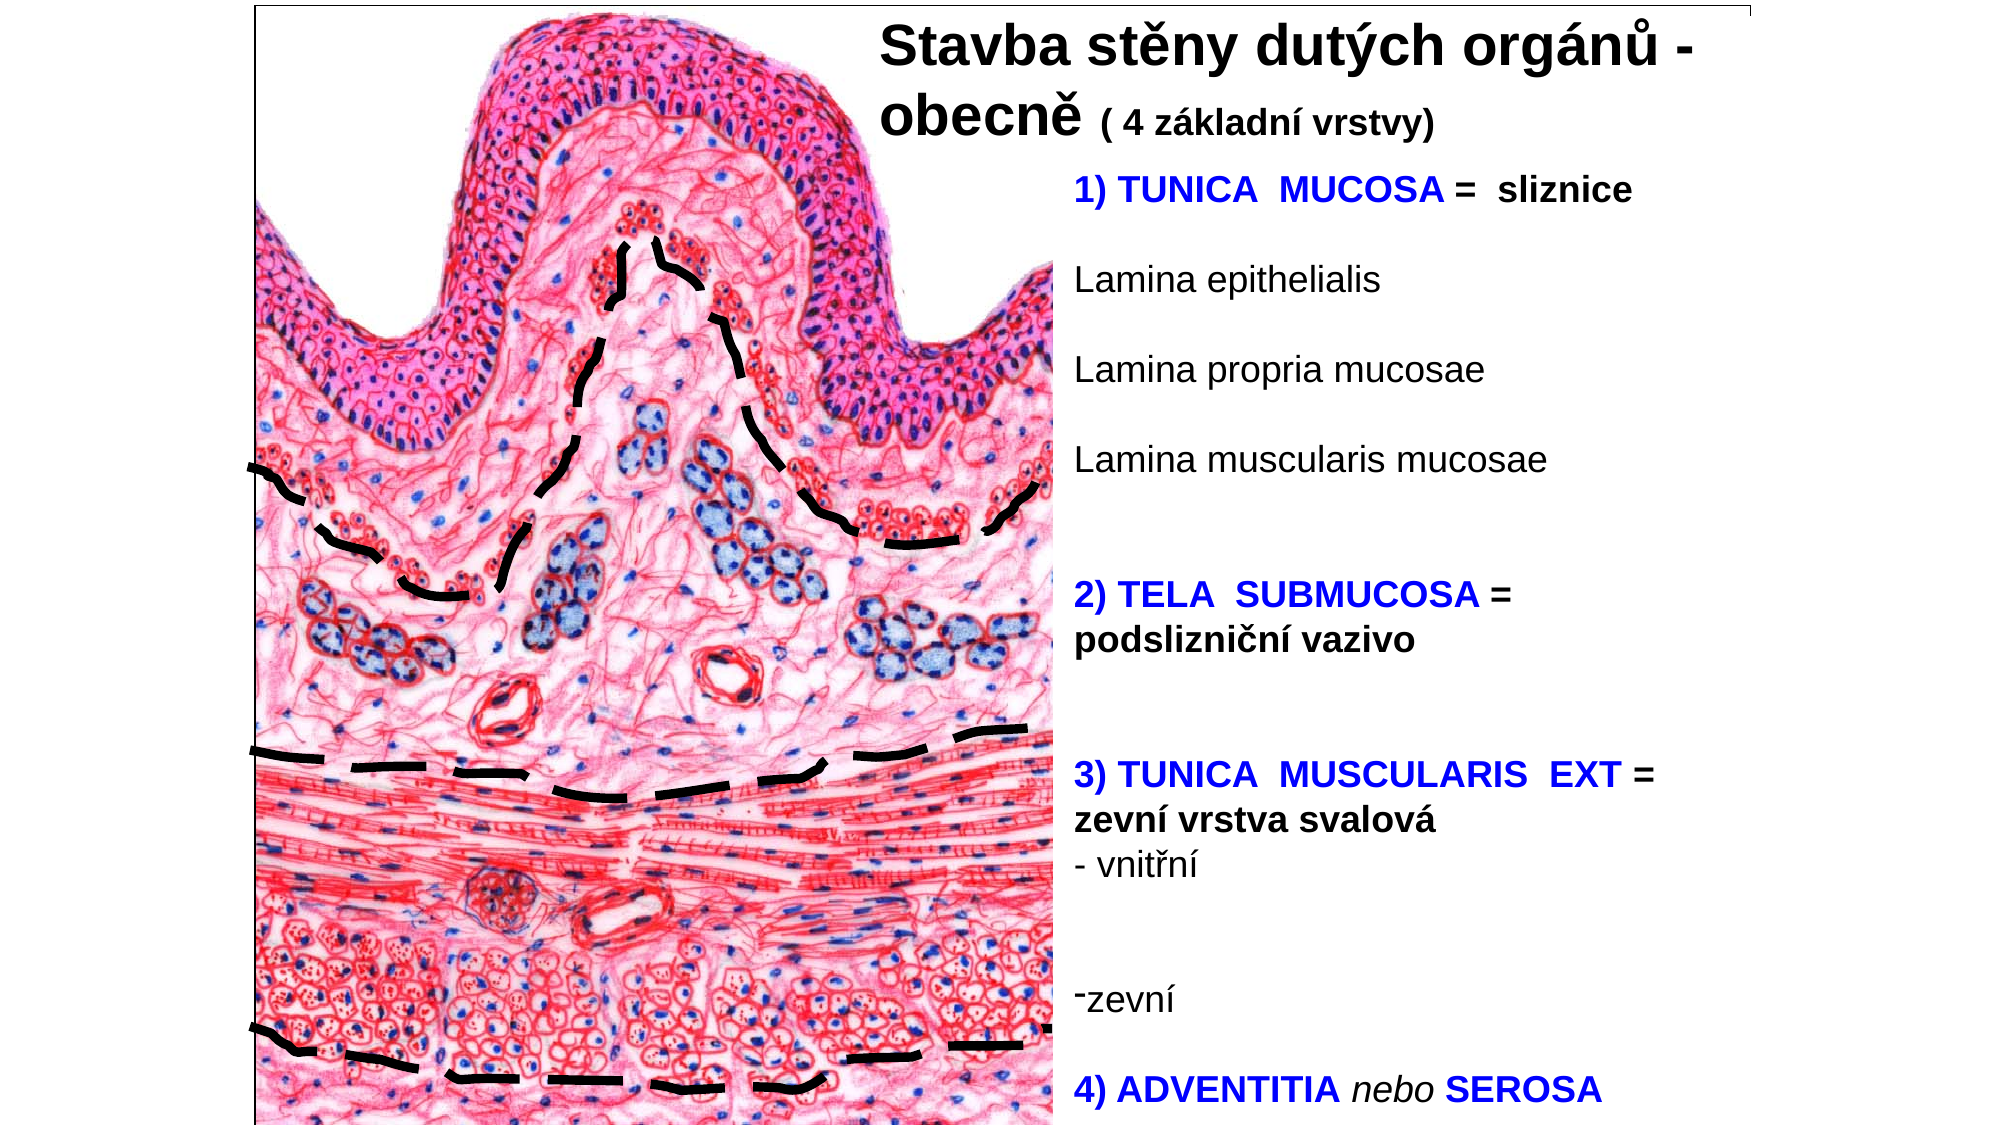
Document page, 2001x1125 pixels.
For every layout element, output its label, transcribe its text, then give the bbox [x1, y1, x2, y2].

picture [255, 6, 1750, 1125]
text_box Stavba stěny dutých orgánů - obecně ( 4 základní vrstvy) [864, 0, 1865, 155]
